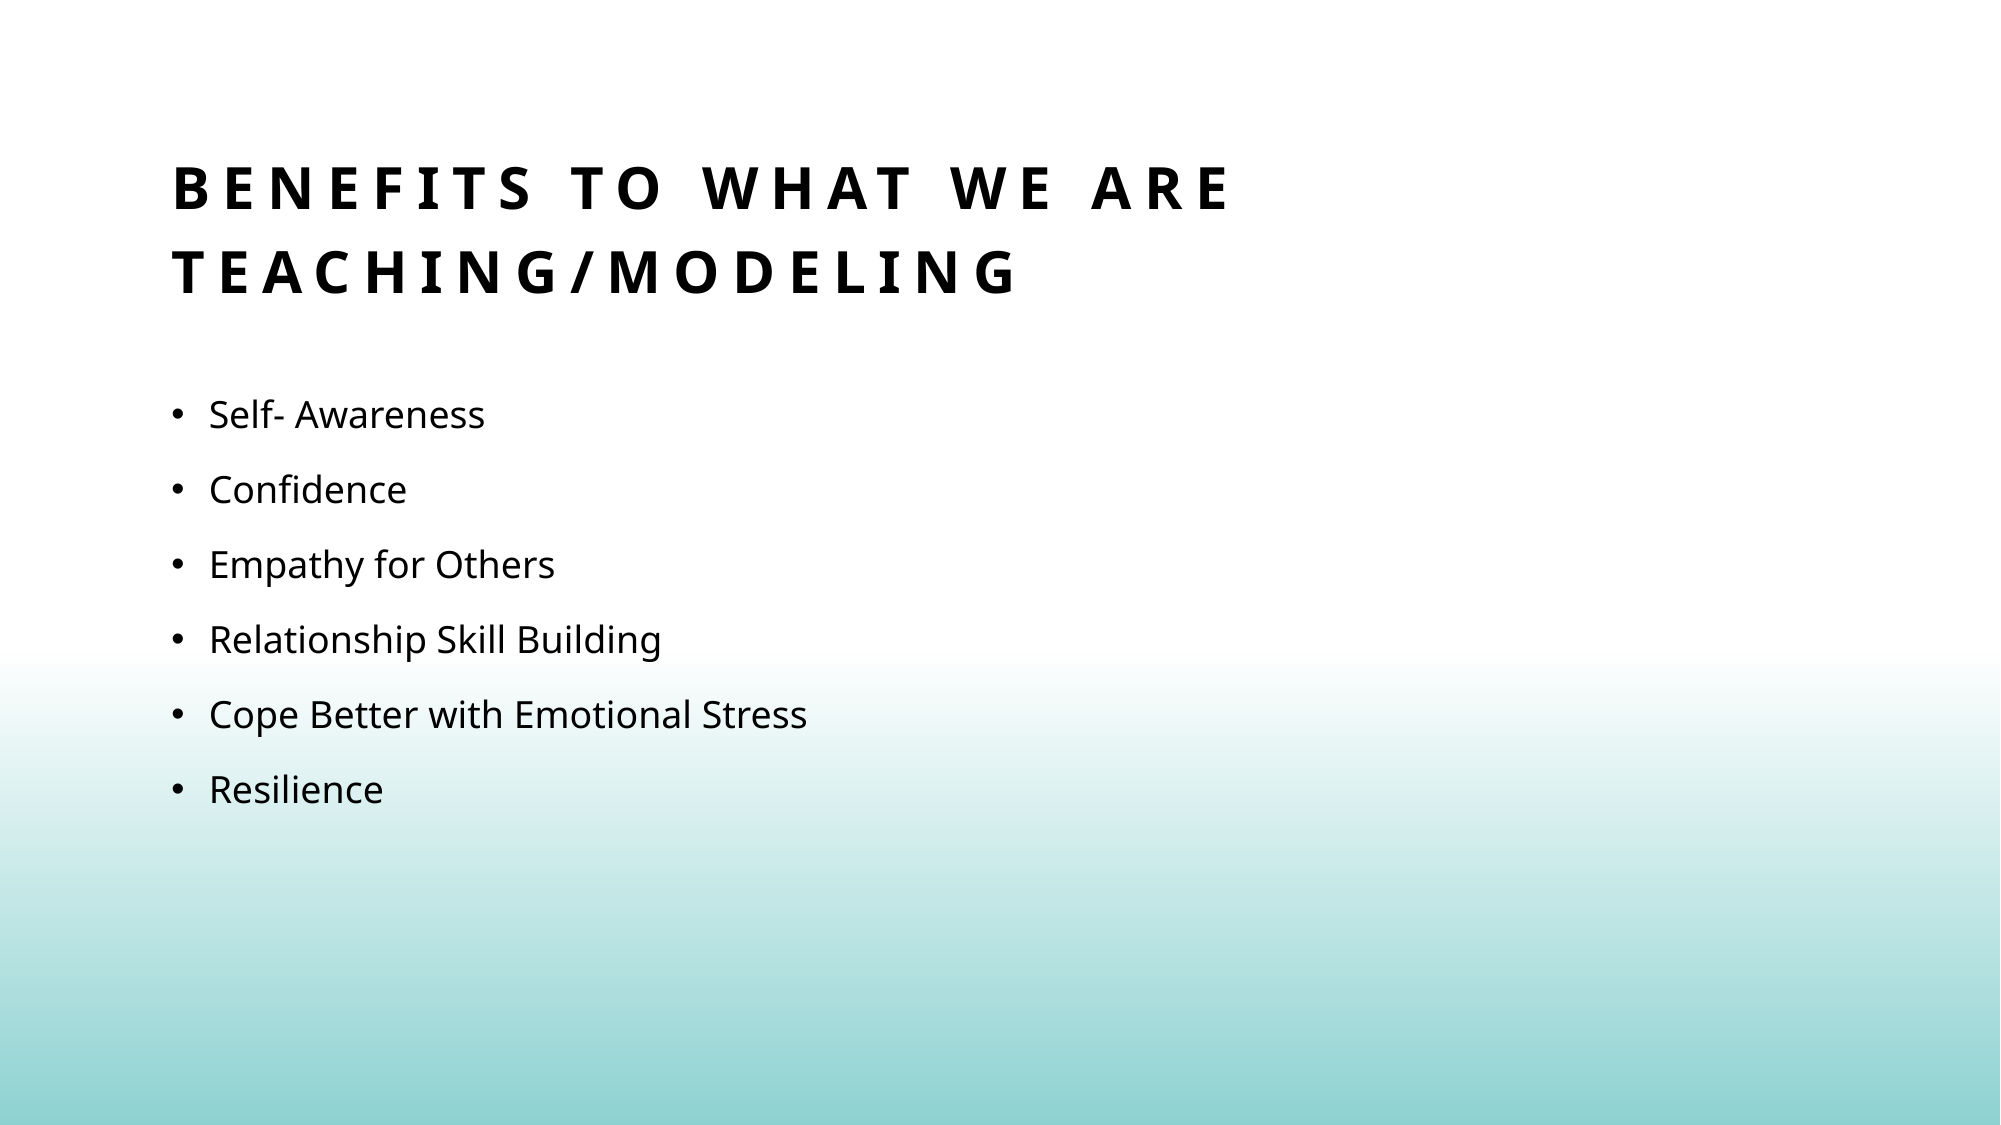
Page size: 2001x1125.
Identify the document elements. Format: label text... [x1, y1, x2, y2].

list Self- Awareness Confidence Empathy for Others Relationship Skill Building Cope Better with Emotional Stress Resilience [156, 375, 1844, 1014]
title Benefits to what we are teaching/ModelinG [156, 124, 1844, 313]
